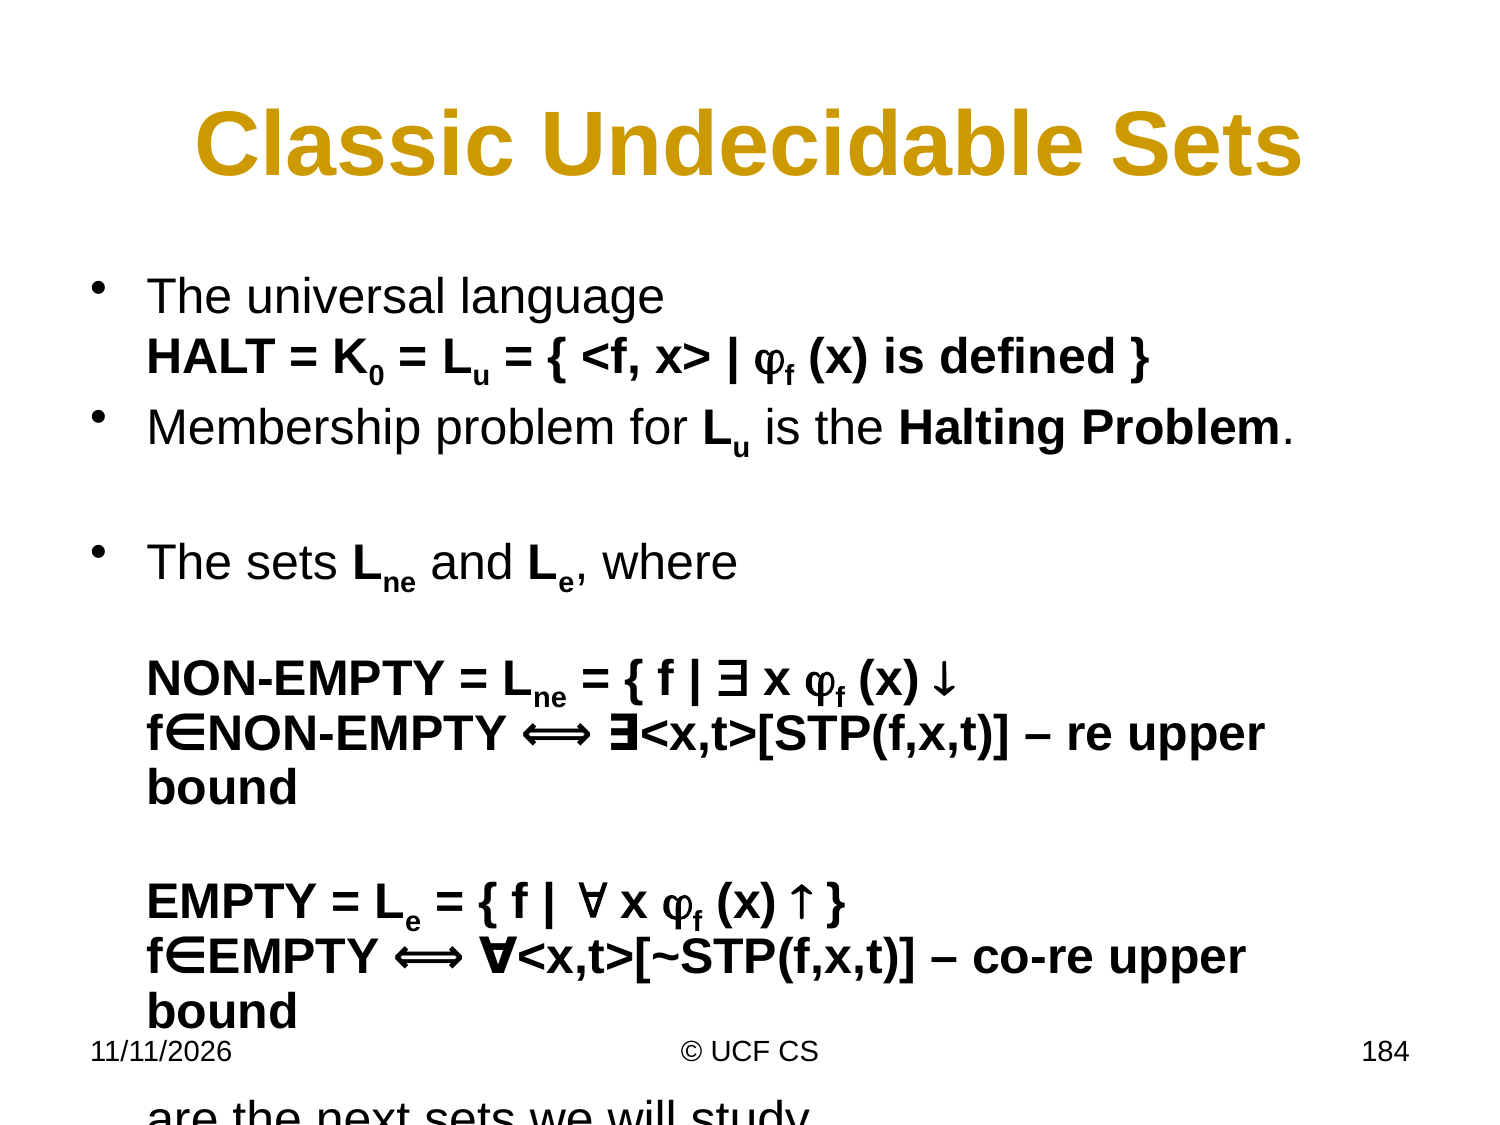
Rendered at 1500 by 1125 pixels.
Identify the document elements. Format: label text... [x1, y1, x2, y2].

footer © UCF CS [512, 1024, 988, 1103]
title Classic Undecidable Sets [75, 45, 1425, 233]
list The universal language HALT = K0 = Lu = { <f, x> | f (x) is defined } Membership problem for Lu is the Halting Problem. The sets Lne and Le, where NON-EMPTY = Lne = { f |  x f (x)  f∈NON-EMPTY ⟺ ∃<x,t>[STP(f,x,t)] – re upper bound EMPTY = Le = { f |  x f (x)  } f∈EMPTY ⟺ ∀<x,t>[~STP(f,x,t)] – co-re upper bound are the next sets we will study. [75, 262, 1425, 1005]
slide_number 184 [1074, 1024, 1426, 1103]
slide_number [74, 1024, 426, 1103]
